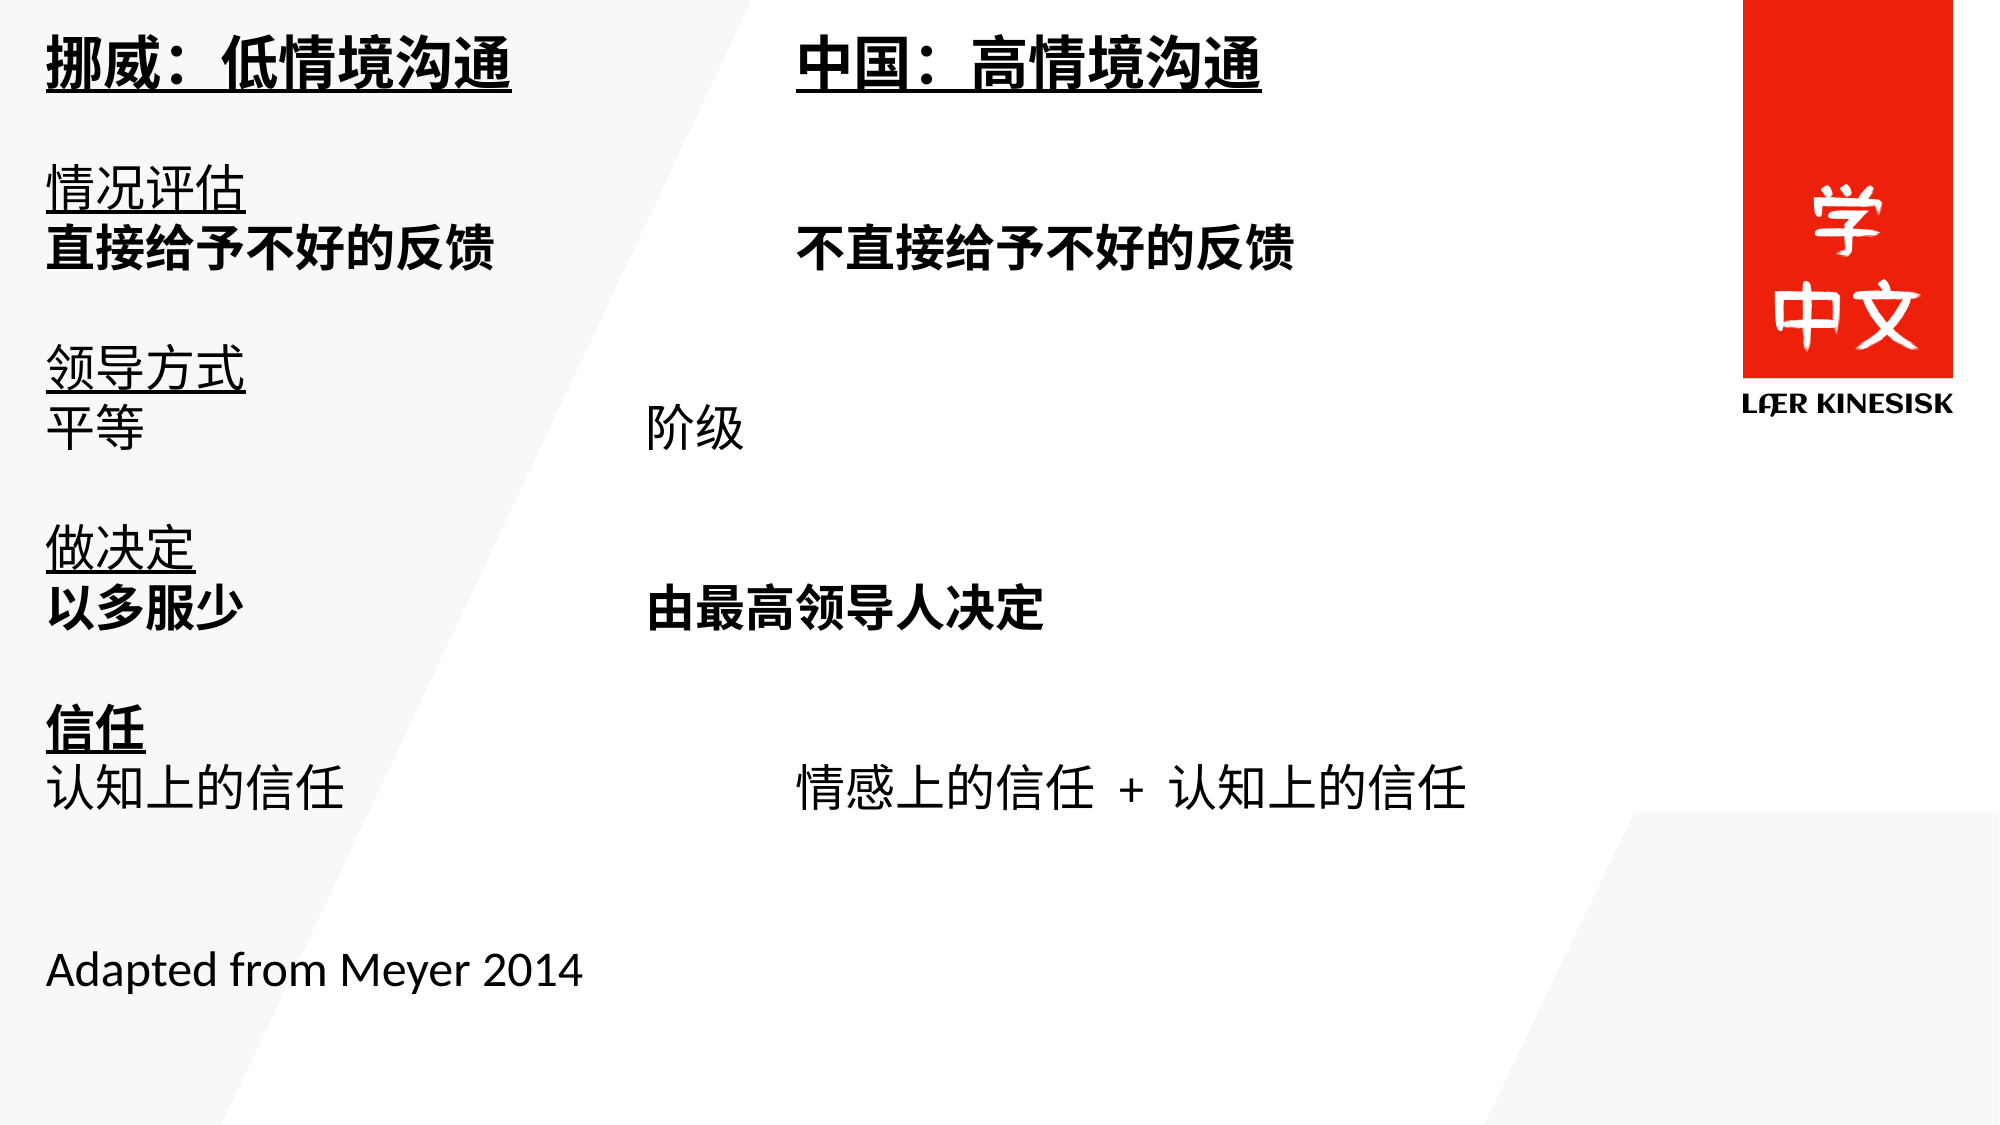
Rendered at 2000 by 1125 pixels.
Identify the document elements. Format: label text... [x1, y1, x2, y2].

picture [1743, 0, 1953, 418]
text_box 挪威：低情境沟通 中国：高情境沟通 情况评估 直接给予不好的反馈 不直接给予不好的反馈 领导方式 平等 阶级 做决定 以多服少 由最高领导人决定 信任 认知上的信任 情感上的信任 + 认知上的信任 Adapted from Meyer 2014 [31, 19, 1949, 1064]
